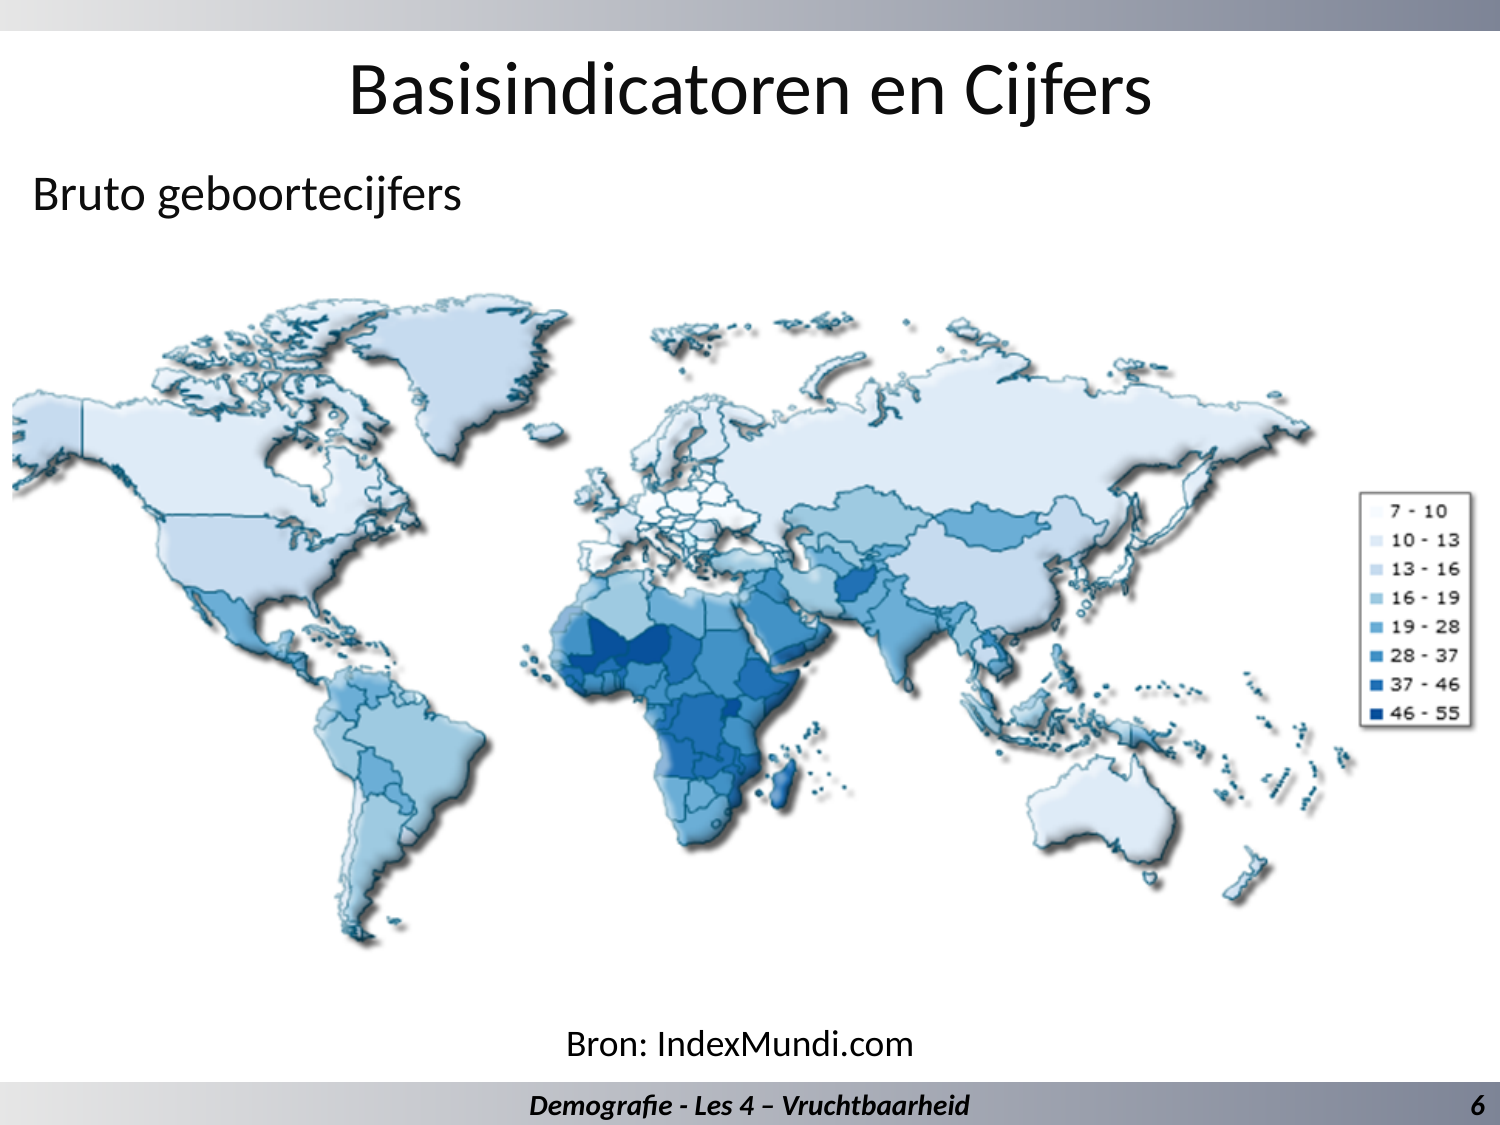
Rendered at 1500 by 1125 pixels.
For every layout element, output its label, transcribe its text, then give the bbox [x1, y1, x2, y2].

text_box Bron: IndexMundi.com [551, 1021, 930, 1072]
text_box Bruto geboortecijfers [17, 137, 1403, 241]
picture [10, 243, 1484, 1012]
title Basisindicatoren en Cijfers [76, 30, 1427, 138]
